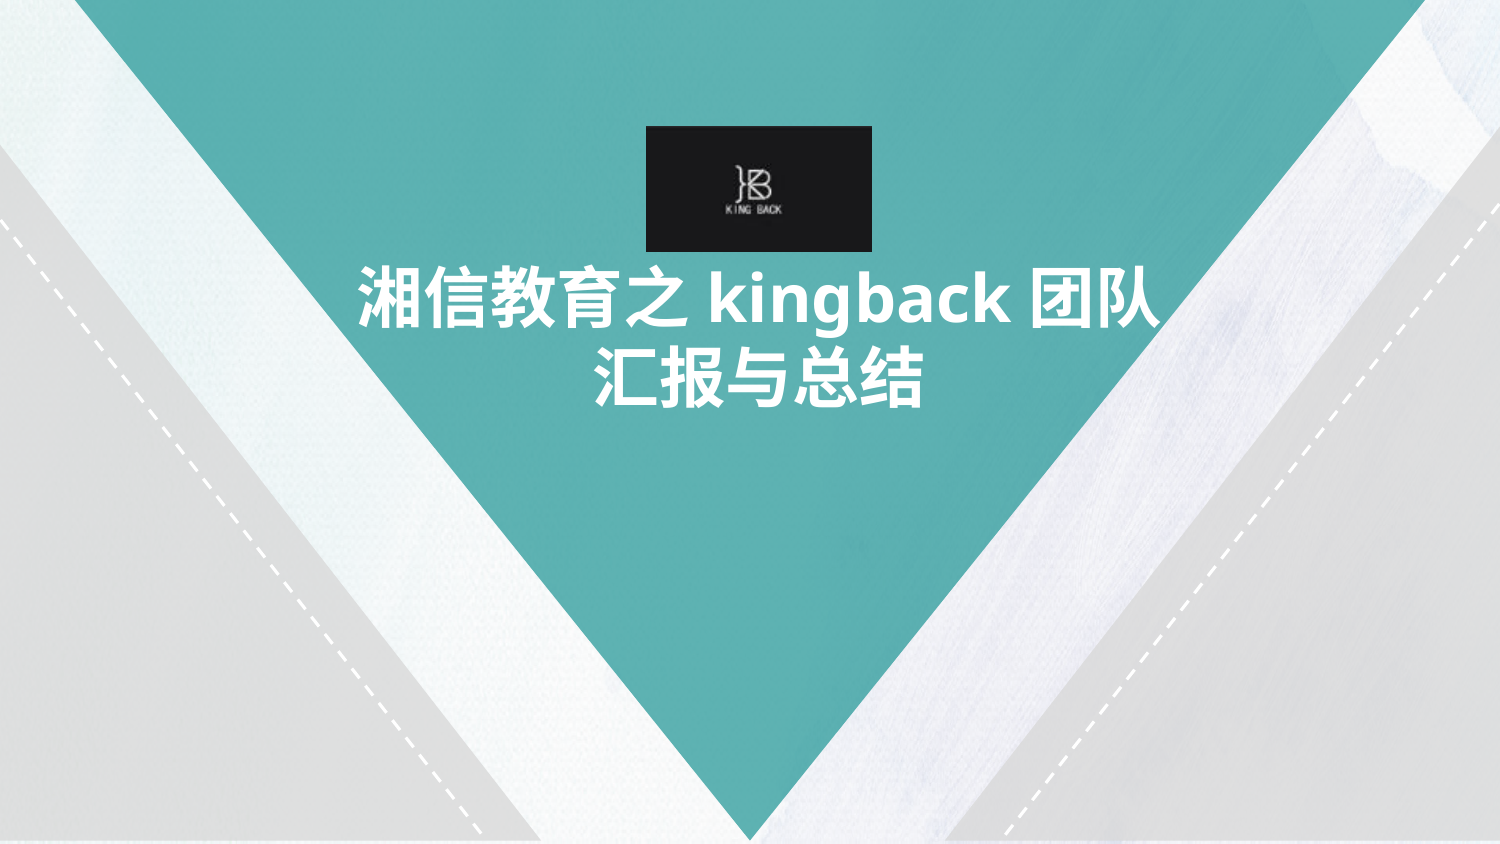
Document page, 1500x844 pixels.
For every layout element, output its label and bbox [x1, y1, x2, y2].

text_box [0, 0, 1500, 841]
picture [646, 126, 872, 252]
